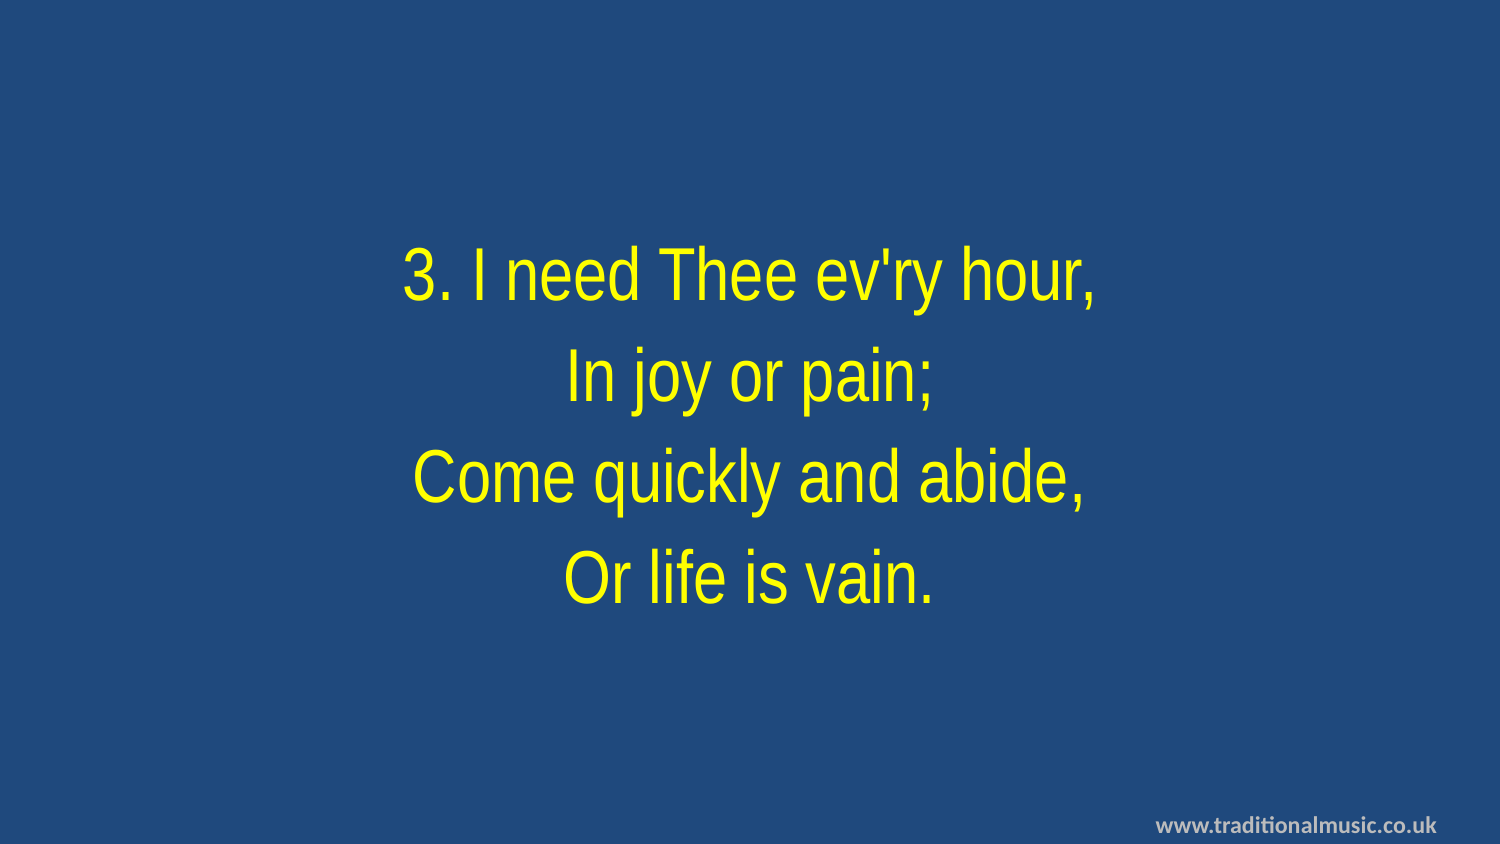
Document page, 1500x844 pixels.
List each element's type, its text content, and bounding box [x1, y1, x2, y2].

list 3. I need Thee ev'ry hour, In joy or pain; Come quickly and abide, Or life is vain. [0, 0, 1500, 844]
